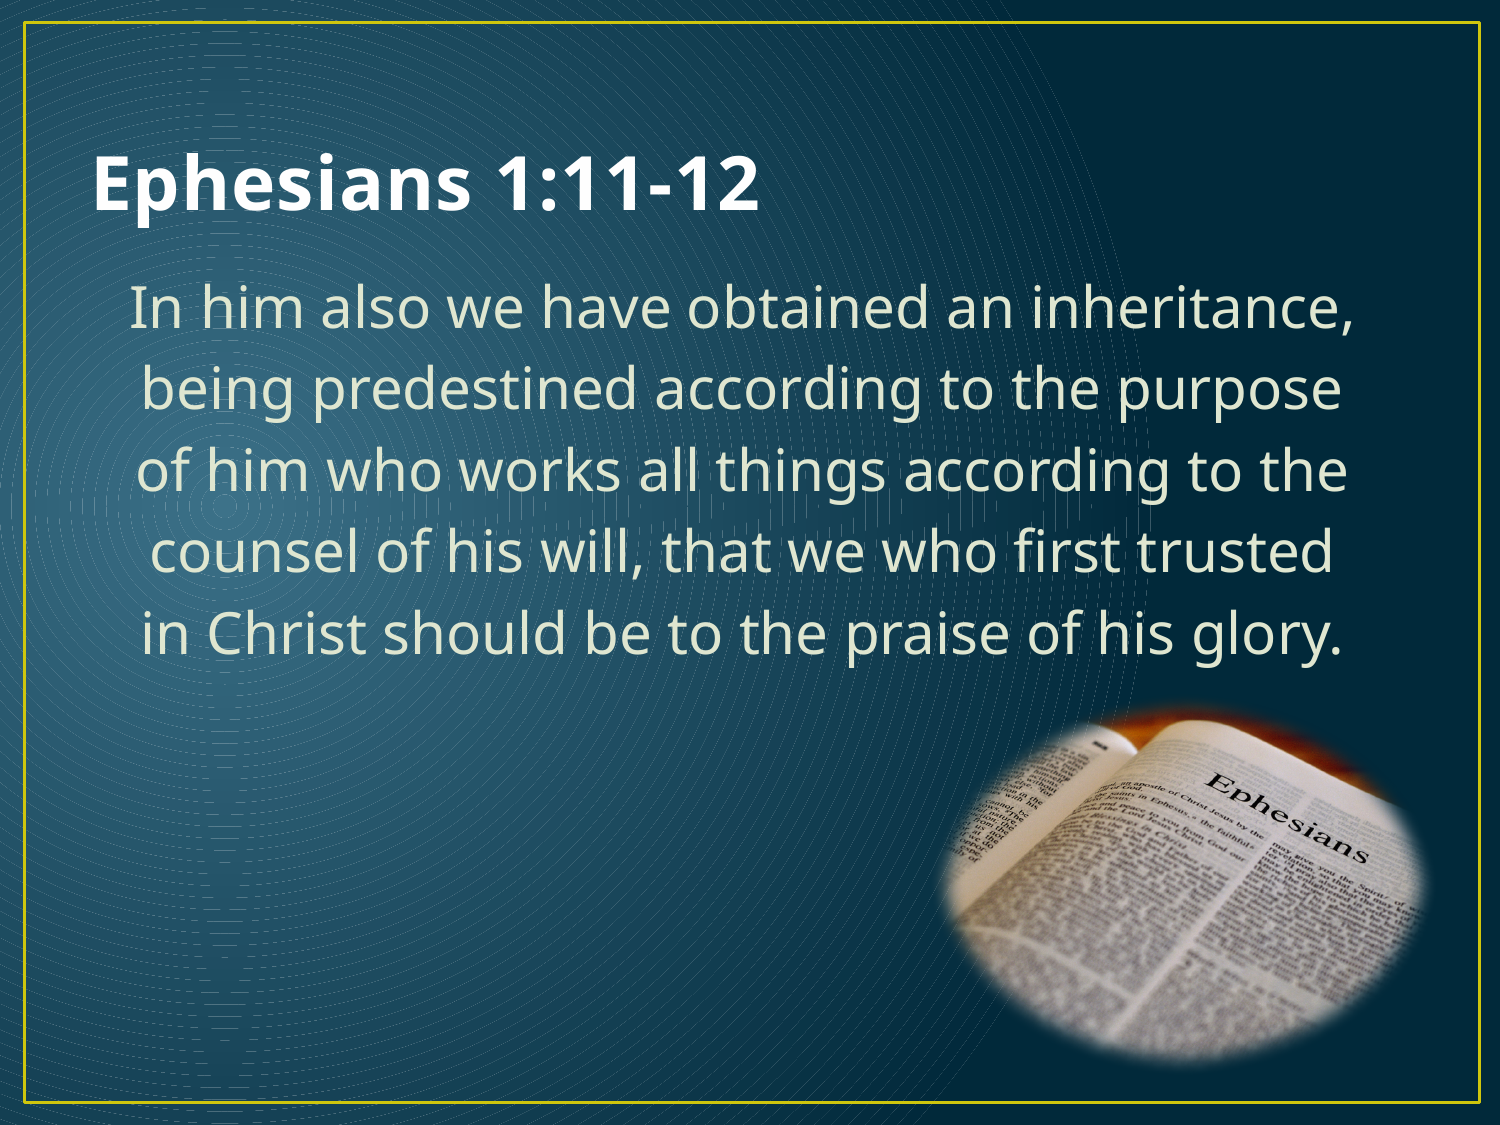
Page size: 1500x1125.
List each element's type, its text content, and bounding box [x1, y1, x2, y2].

picture [926, 692, 1433, 1072]
list In him also we have obtained an inheritance, being predestined according to the purpose of him who works all things according to the counsel of his will, that we who first trusted in Christ should be to the praise of his glory. [75, 262, 1425, 1005]
title Ephesians 1:11-12 [75, 45, 1425, 233]
